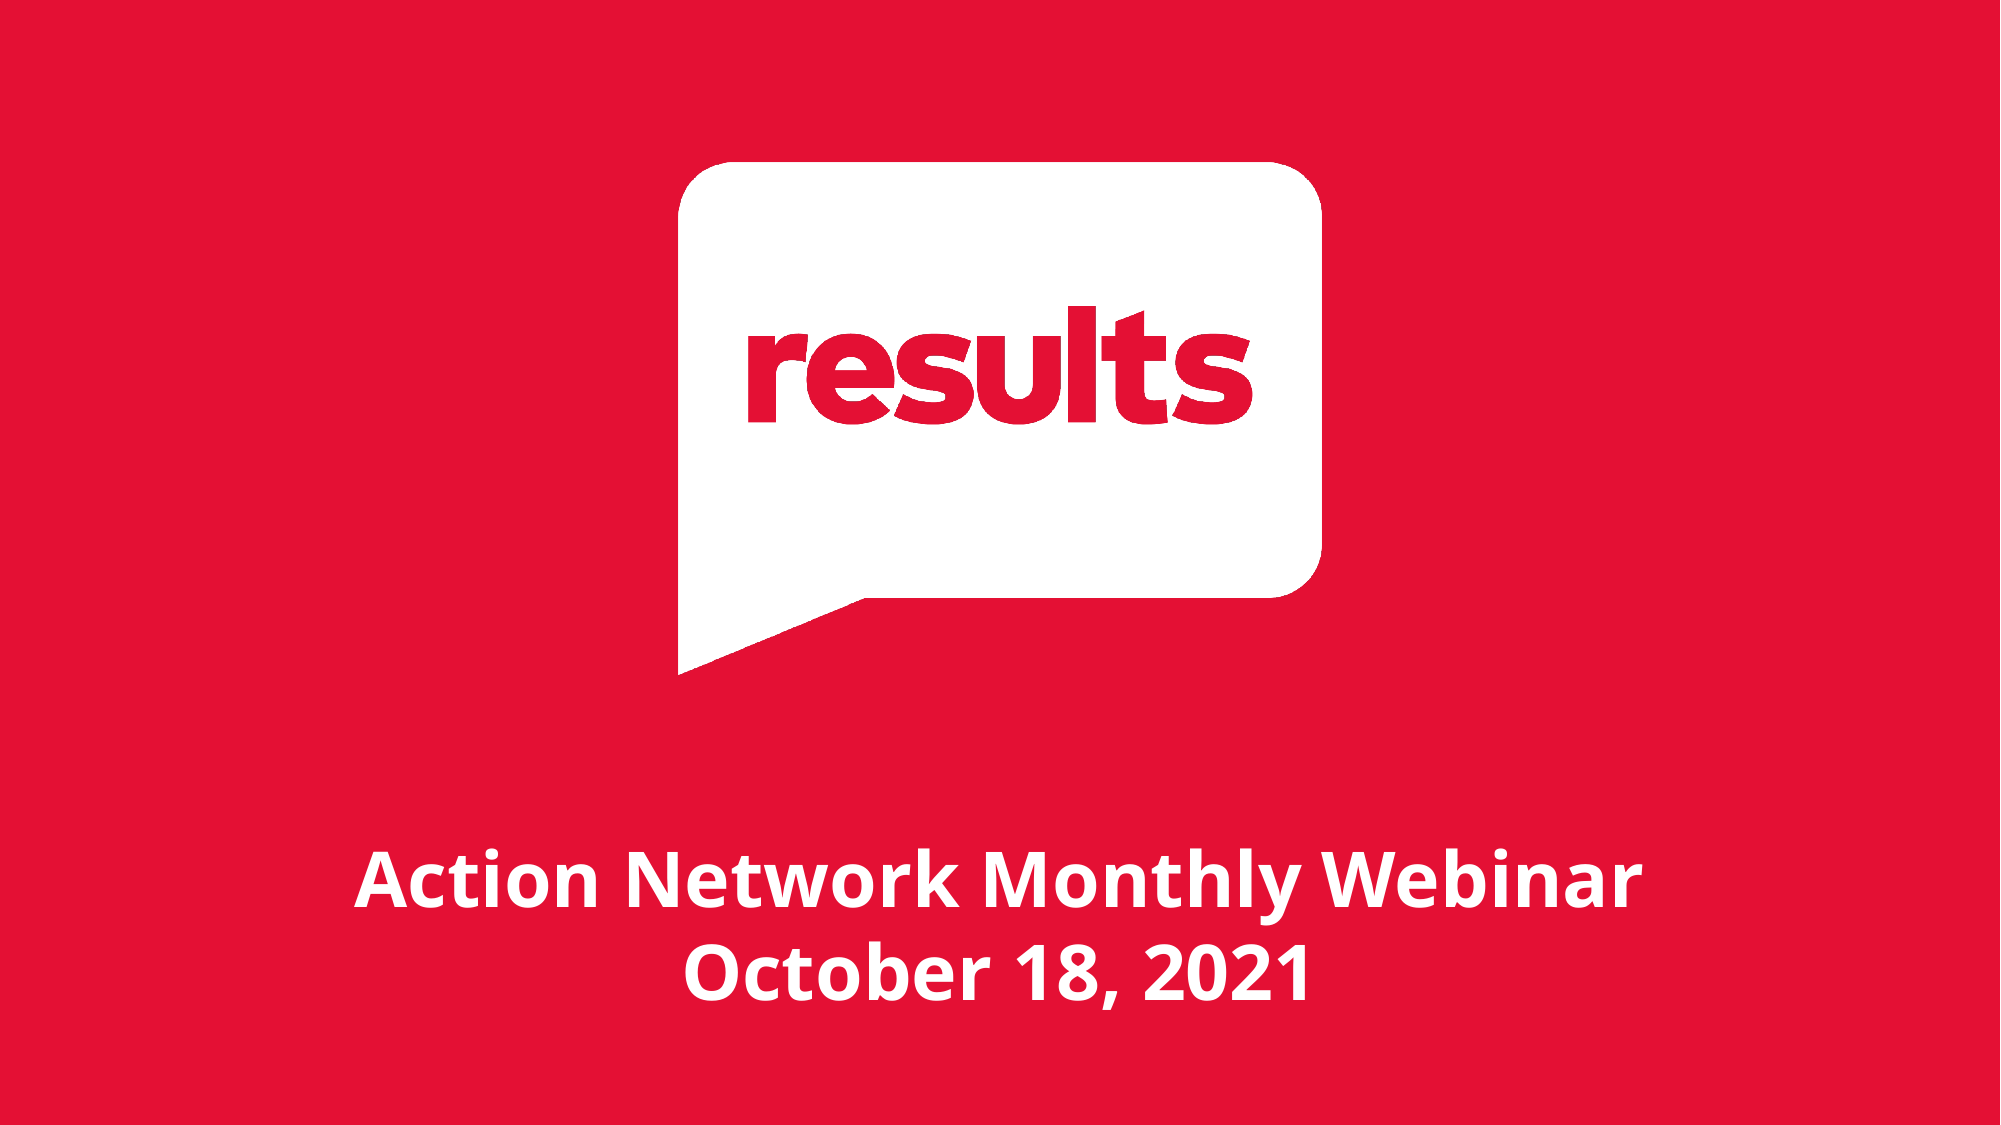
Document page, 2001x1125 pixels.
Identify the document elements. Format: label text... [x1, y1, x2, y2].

text_box Action Network Monthly Webinar October 18, 2021 [222, 820, 1777, 1026]
picture [678, 162, 1322, 675]
